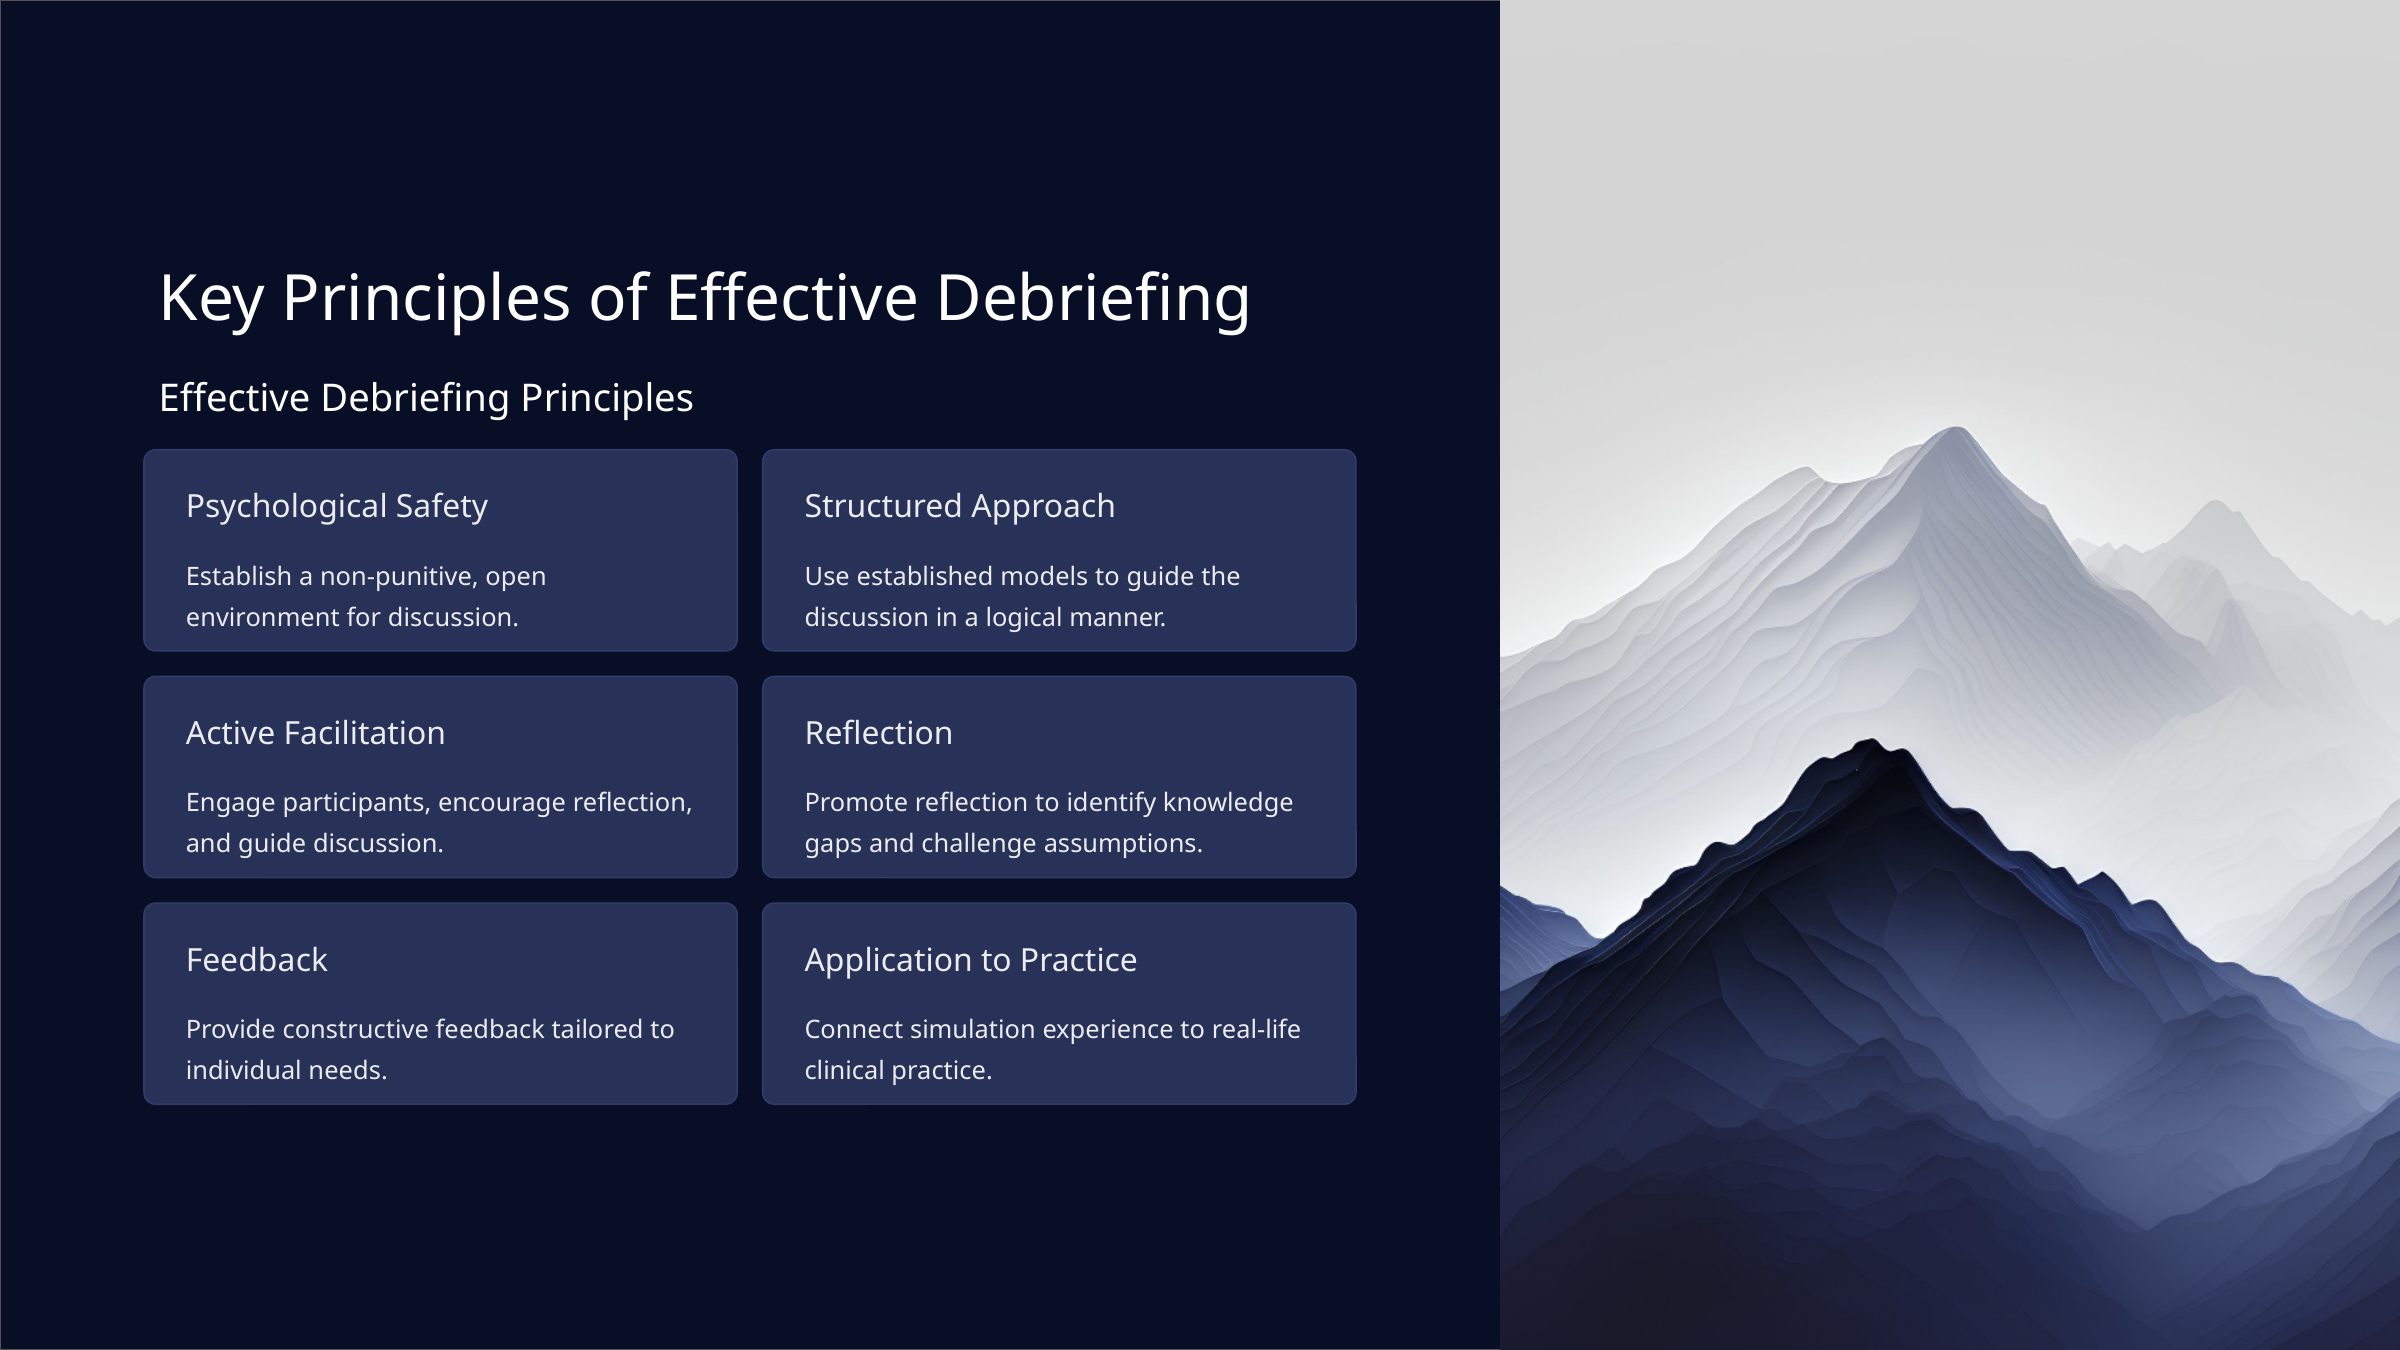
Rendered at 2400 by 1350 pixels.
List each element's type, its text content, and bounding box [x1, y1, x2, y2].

text_box Psychological Safety [171, 476, 483, 517]
text_box [762, 676, 1356, 878]
text_box [0, 0, 1499, 1350]
text_box Establish a non-punitive, open environment for discussion. [171, 542, 711, 624]
text_box Feedback [171, 930, 427, 971]
text_box [144, 449, 738, 651]
text_box [144, 903, 738, 1105]
text_box Engage participants, encourage reflection, and guide discussion. [171, 768, 711, 851]
text_box [762, 903, 1356, 1105]
text_box [762, 449, 1356, 651]
picture [1499, 0, 2400, 1350]
text_box Structured Approach [789, 476, 1114, 517]
text_box Key Principles of Effective Debriefing [143, 245, 1282, 326]
text_box [144, 676, 738, 878]
text_box Use established models to guide the discussion in a logical manner. [789, 542, 1329, 624]
text_box Connect simulation experience to real-life clinical practice. [789, 995, 1329, 1078]
text_box Application to Practice [789, 930, 1139, 971]
text_box Active Facilitation [171, 703, 447, 744]
text_box Provide constructive feedback tailored to individual needs. [171, 995, 711, 1078]
text_box Promote reflection to identify knowledge gaps and challenge assumptions. [789, 768, 1329, 851]
text_box Effective Debriefing Principles [143, 363, 702, 412]
text_box Reflection [789, 703, 1045, 744]
